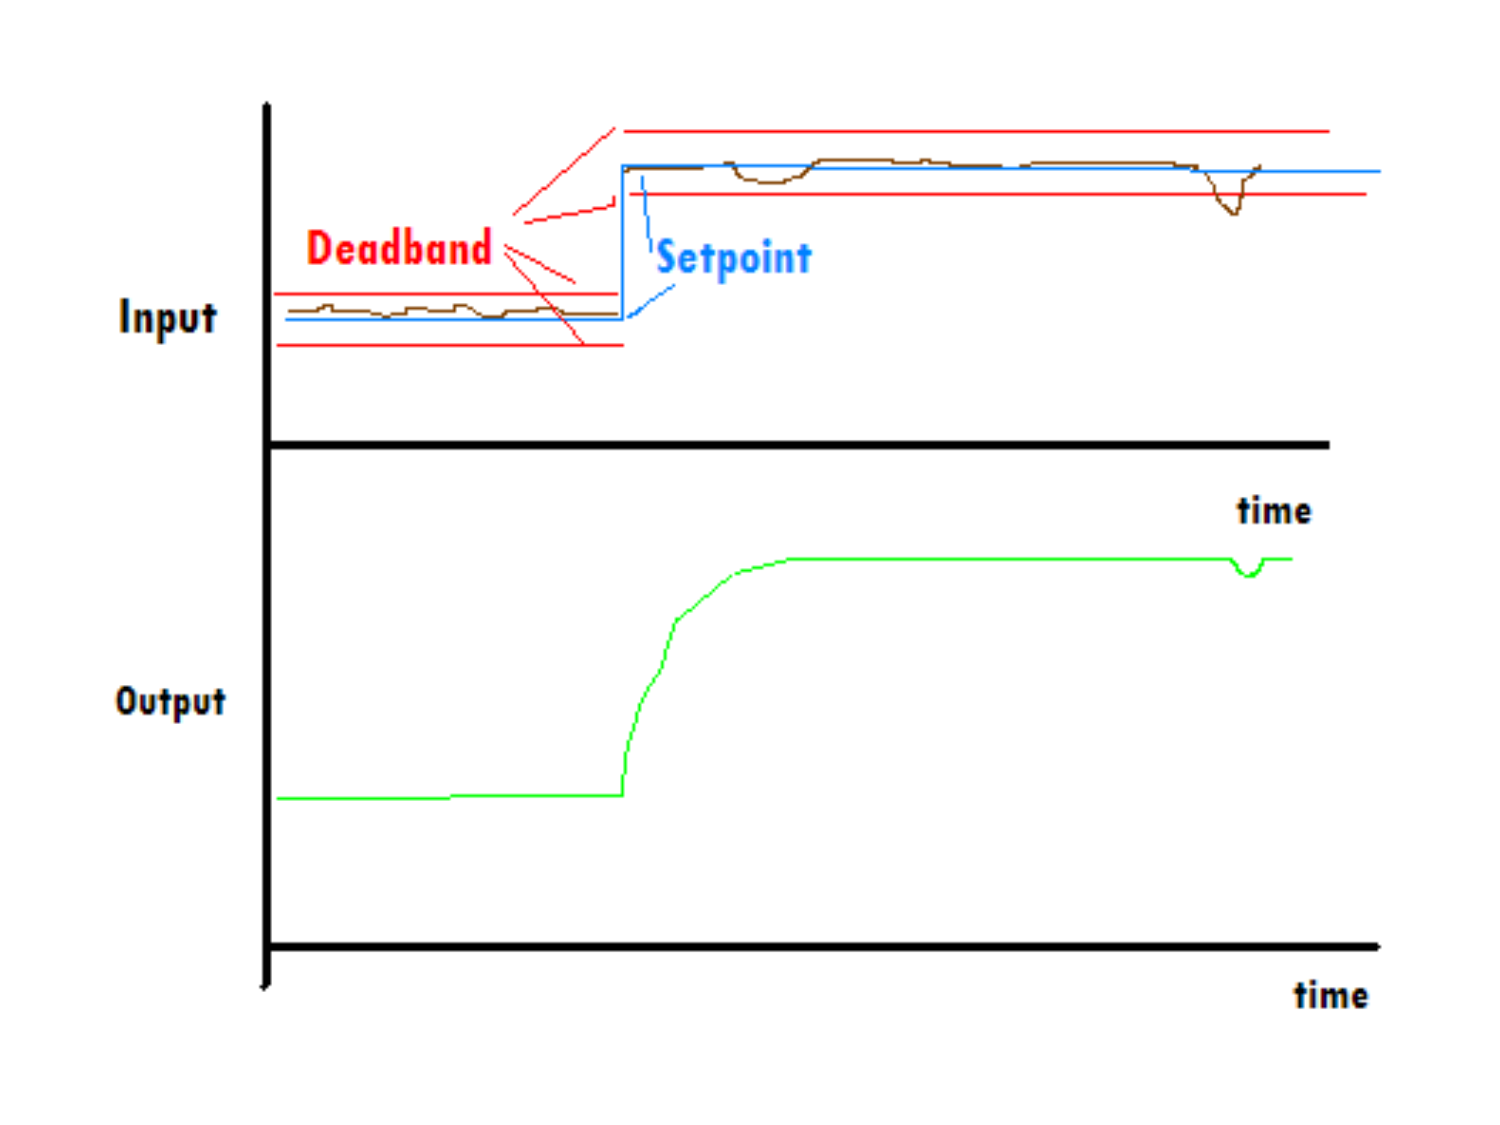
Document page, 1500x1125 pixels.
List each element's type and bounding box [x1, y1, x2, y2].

picture [49, 74, 1451, 1049]
